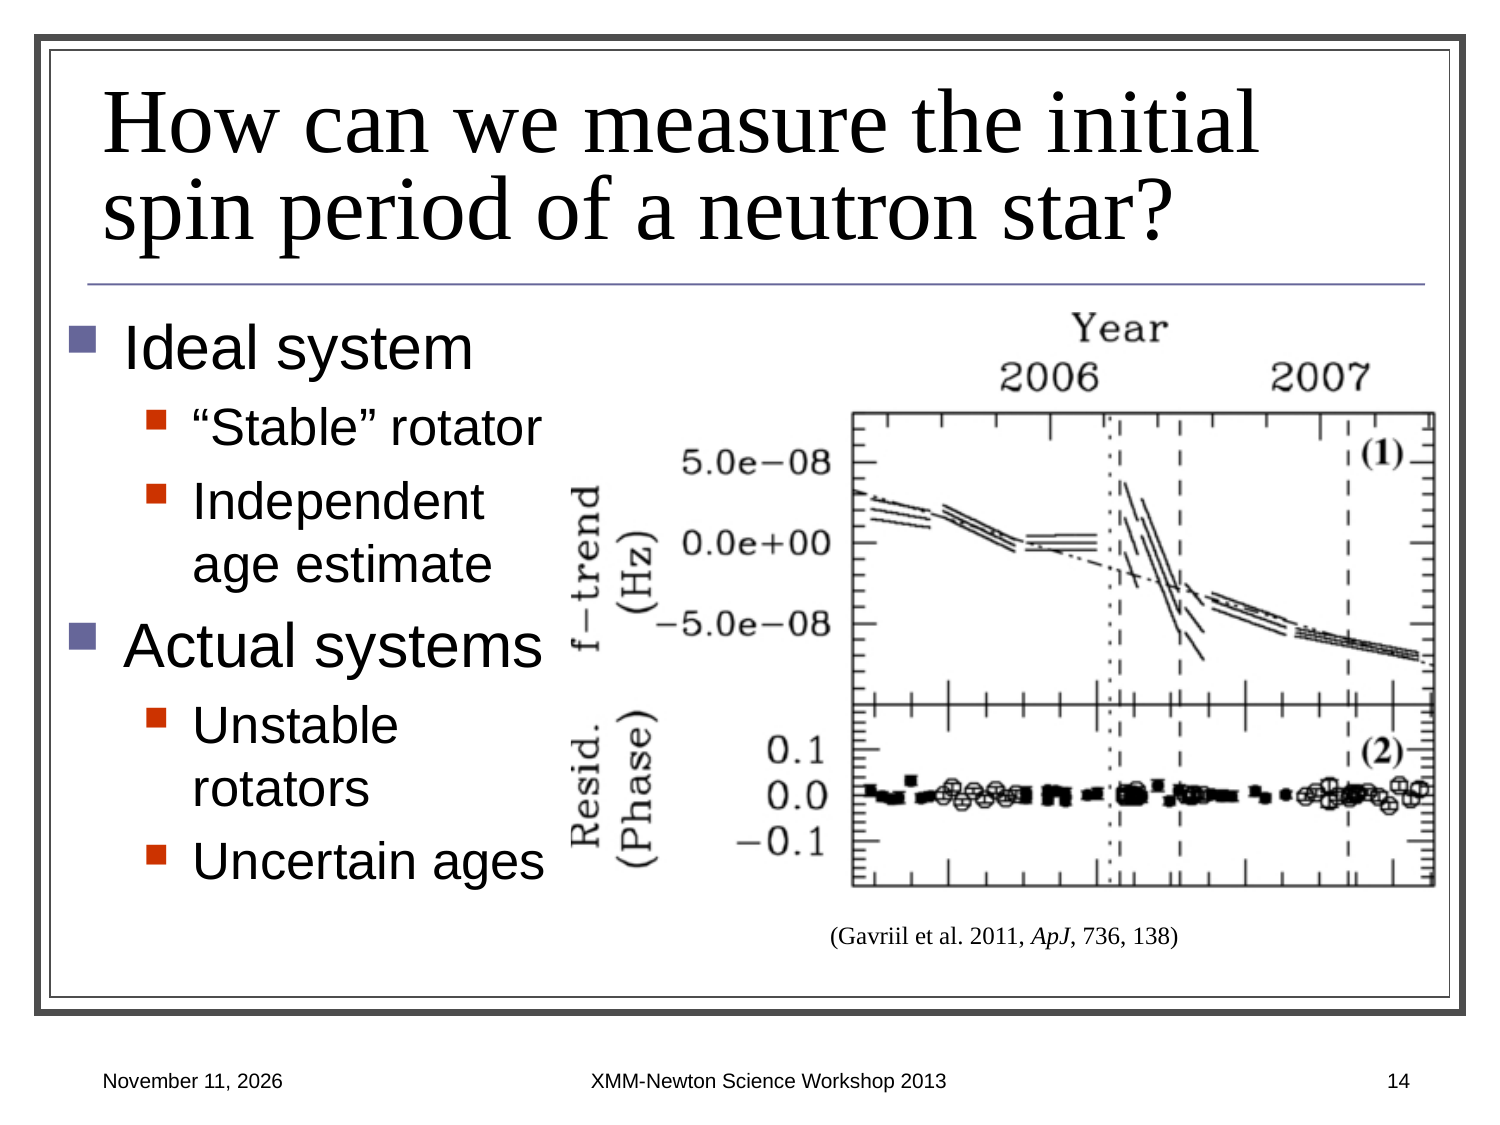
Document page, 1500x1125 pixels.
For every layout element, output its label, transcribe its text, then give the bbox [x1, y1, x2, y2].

text_box (Gavriil et al. 2011, ApJ, 736, 138) [815, 922, 1194, 958]
list Ideal system “Stable” rotator Independent age estimate Actual systems Unstable rotators Uncertain ages [49, 299, 563, 963]
slide_number 14 [1112, 1024, 1426, 1101]
title How can we measure the initial spin period of a neutron star? [87, 77, 1426, 266]
footer XMM-Newton Science Workshop 2013 [530, 1024, 1007, 1101]
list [570, 312, 1438, 913]
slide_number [87, 1024, 426, 1101]
